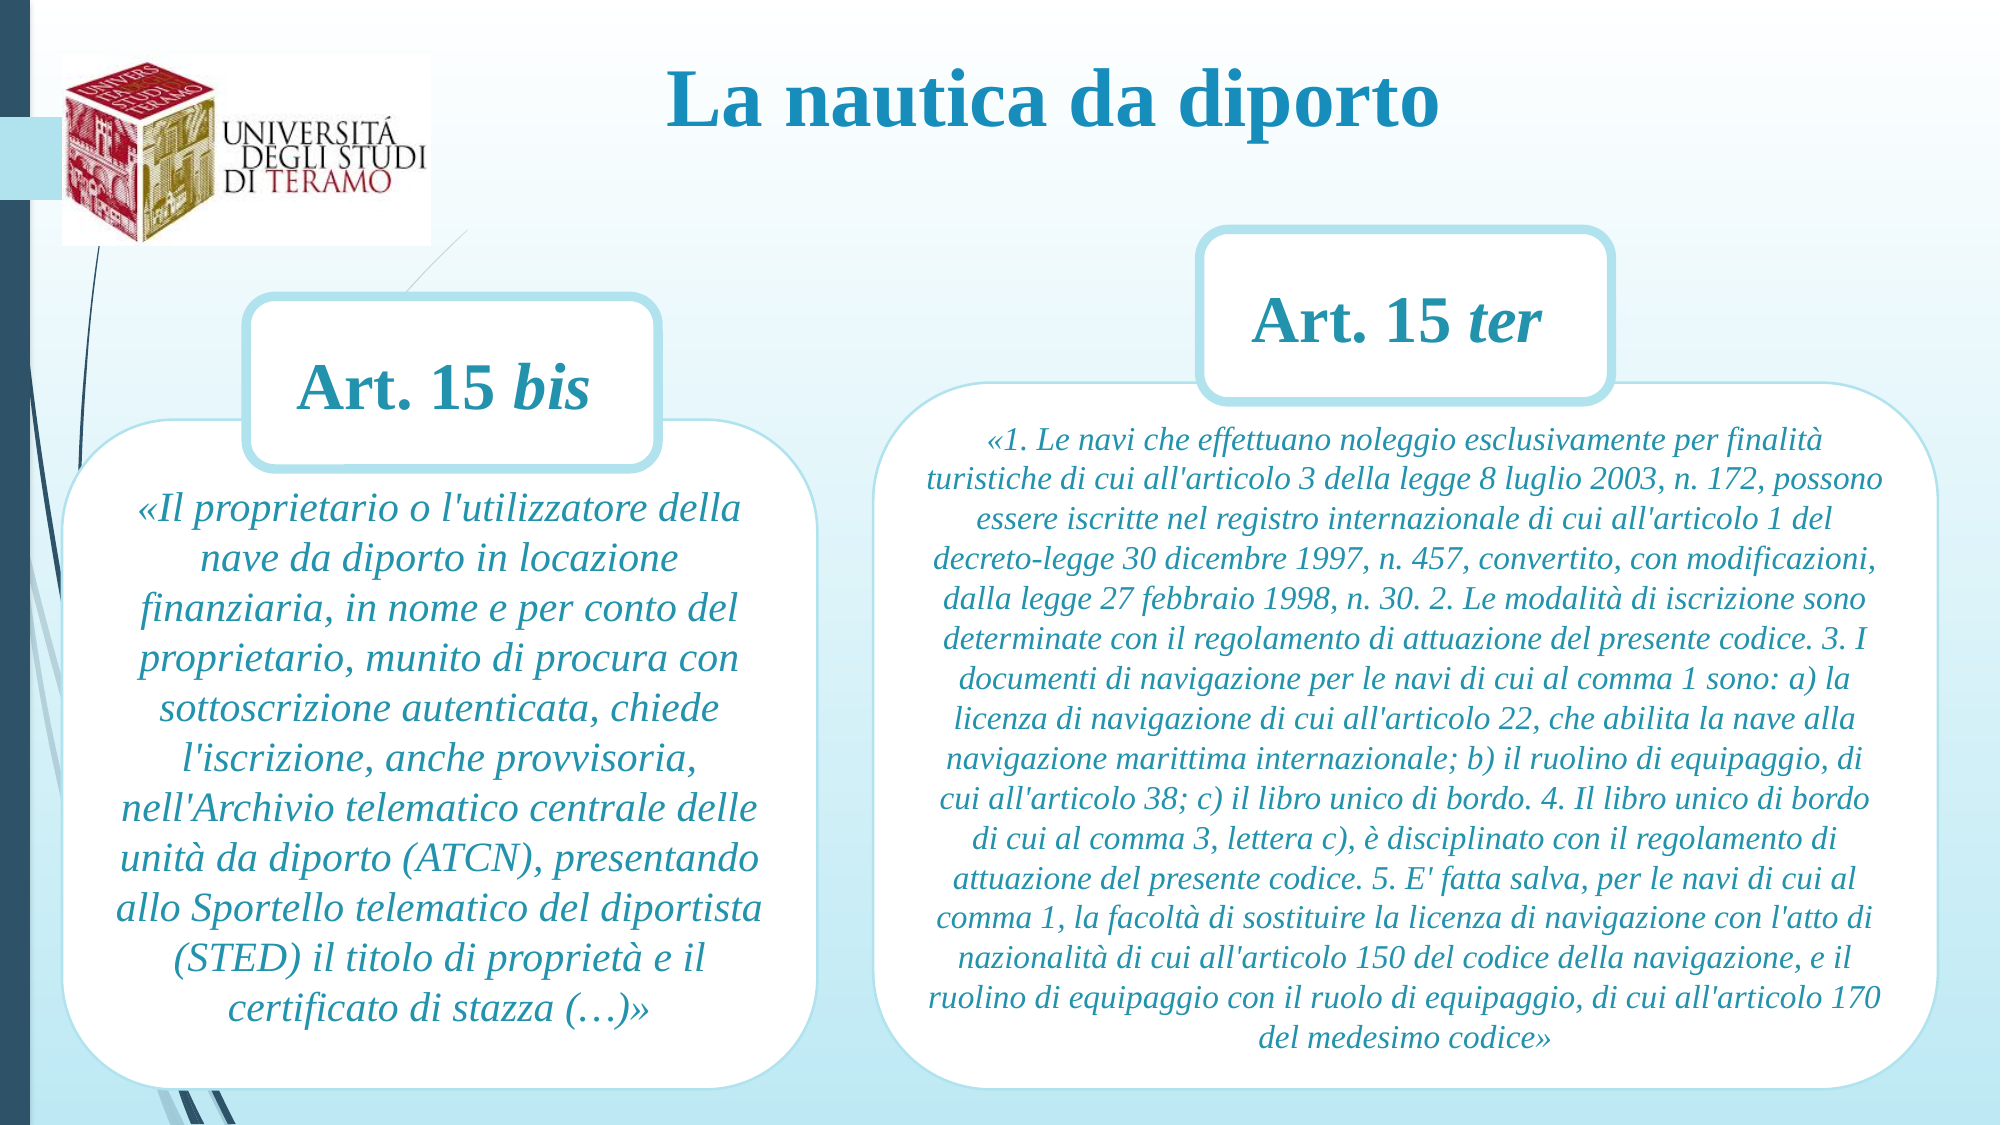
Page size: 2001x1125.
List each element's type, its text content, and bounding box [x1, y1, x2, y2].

picture [61, 55, 431, 246]
text_box Art. 15 ter [1198, 228, 1613, 404]
text_box Art. 15 bis [244, 295, 660, 471]
text_box «1. Le navi che effettuano noleggio esclusivamente per finalità turistiche di cui all'articolo 3 della legge 8 luglio 2003, n. 172, possono essere iscritte nel registro internazionale di cui all'articolo 1 del decreto-legge 30 dicembre 1997, n. 457, convertito, con modificazioni, dalla legge 27 febbraio 1998, n. 30. 2. Le modalità di iscrizione sono determinate con il regolamento di attuazione del presente codice. 3. I documenti di navigazione per le navi di cui al comma 1 sono: a) la licenza di navigazione di cui all'articolo 22, che abilita la nave alla navigazione marittima internazionale; b) il ruolino di equipaggio, di cui all'articolo 38; c) il libro unico di bordo. 4. Il libro unico di bordo di cui al comma 3, lettera c), è disciplinato con il regolamento di attuazione del presente codice. 5. E' fatta salva, per le navi di cui al comma 1, la facoltà di sostituire la licenza di navigazione con l'atto di nazionalità di cui all'articolo 150 del codice della navigazione, e il ruolino di equipaggio con il ruolo di equipaggio, di cui all'articolo 170 del medesimo codice» [871, 381, 1940, 1091]
title La nautica da diporto [430, 35, 1679, 166]
text_box «Il proprietario o l'utilizzatore della nave da diporto in locazione finanziaria, in nome e per conto del proprietario, munito di procura con sottoscrizione autenticata, chiede l'iscrizione, anche provvisoria, nell'Archivio telematico centrale delle unità da diporto (ATCN), presentando allo Sportello telematico del diportista (STED) il titolo di proprietà e il certificato di stazza (…)» [60, 418, 819, 1091]
